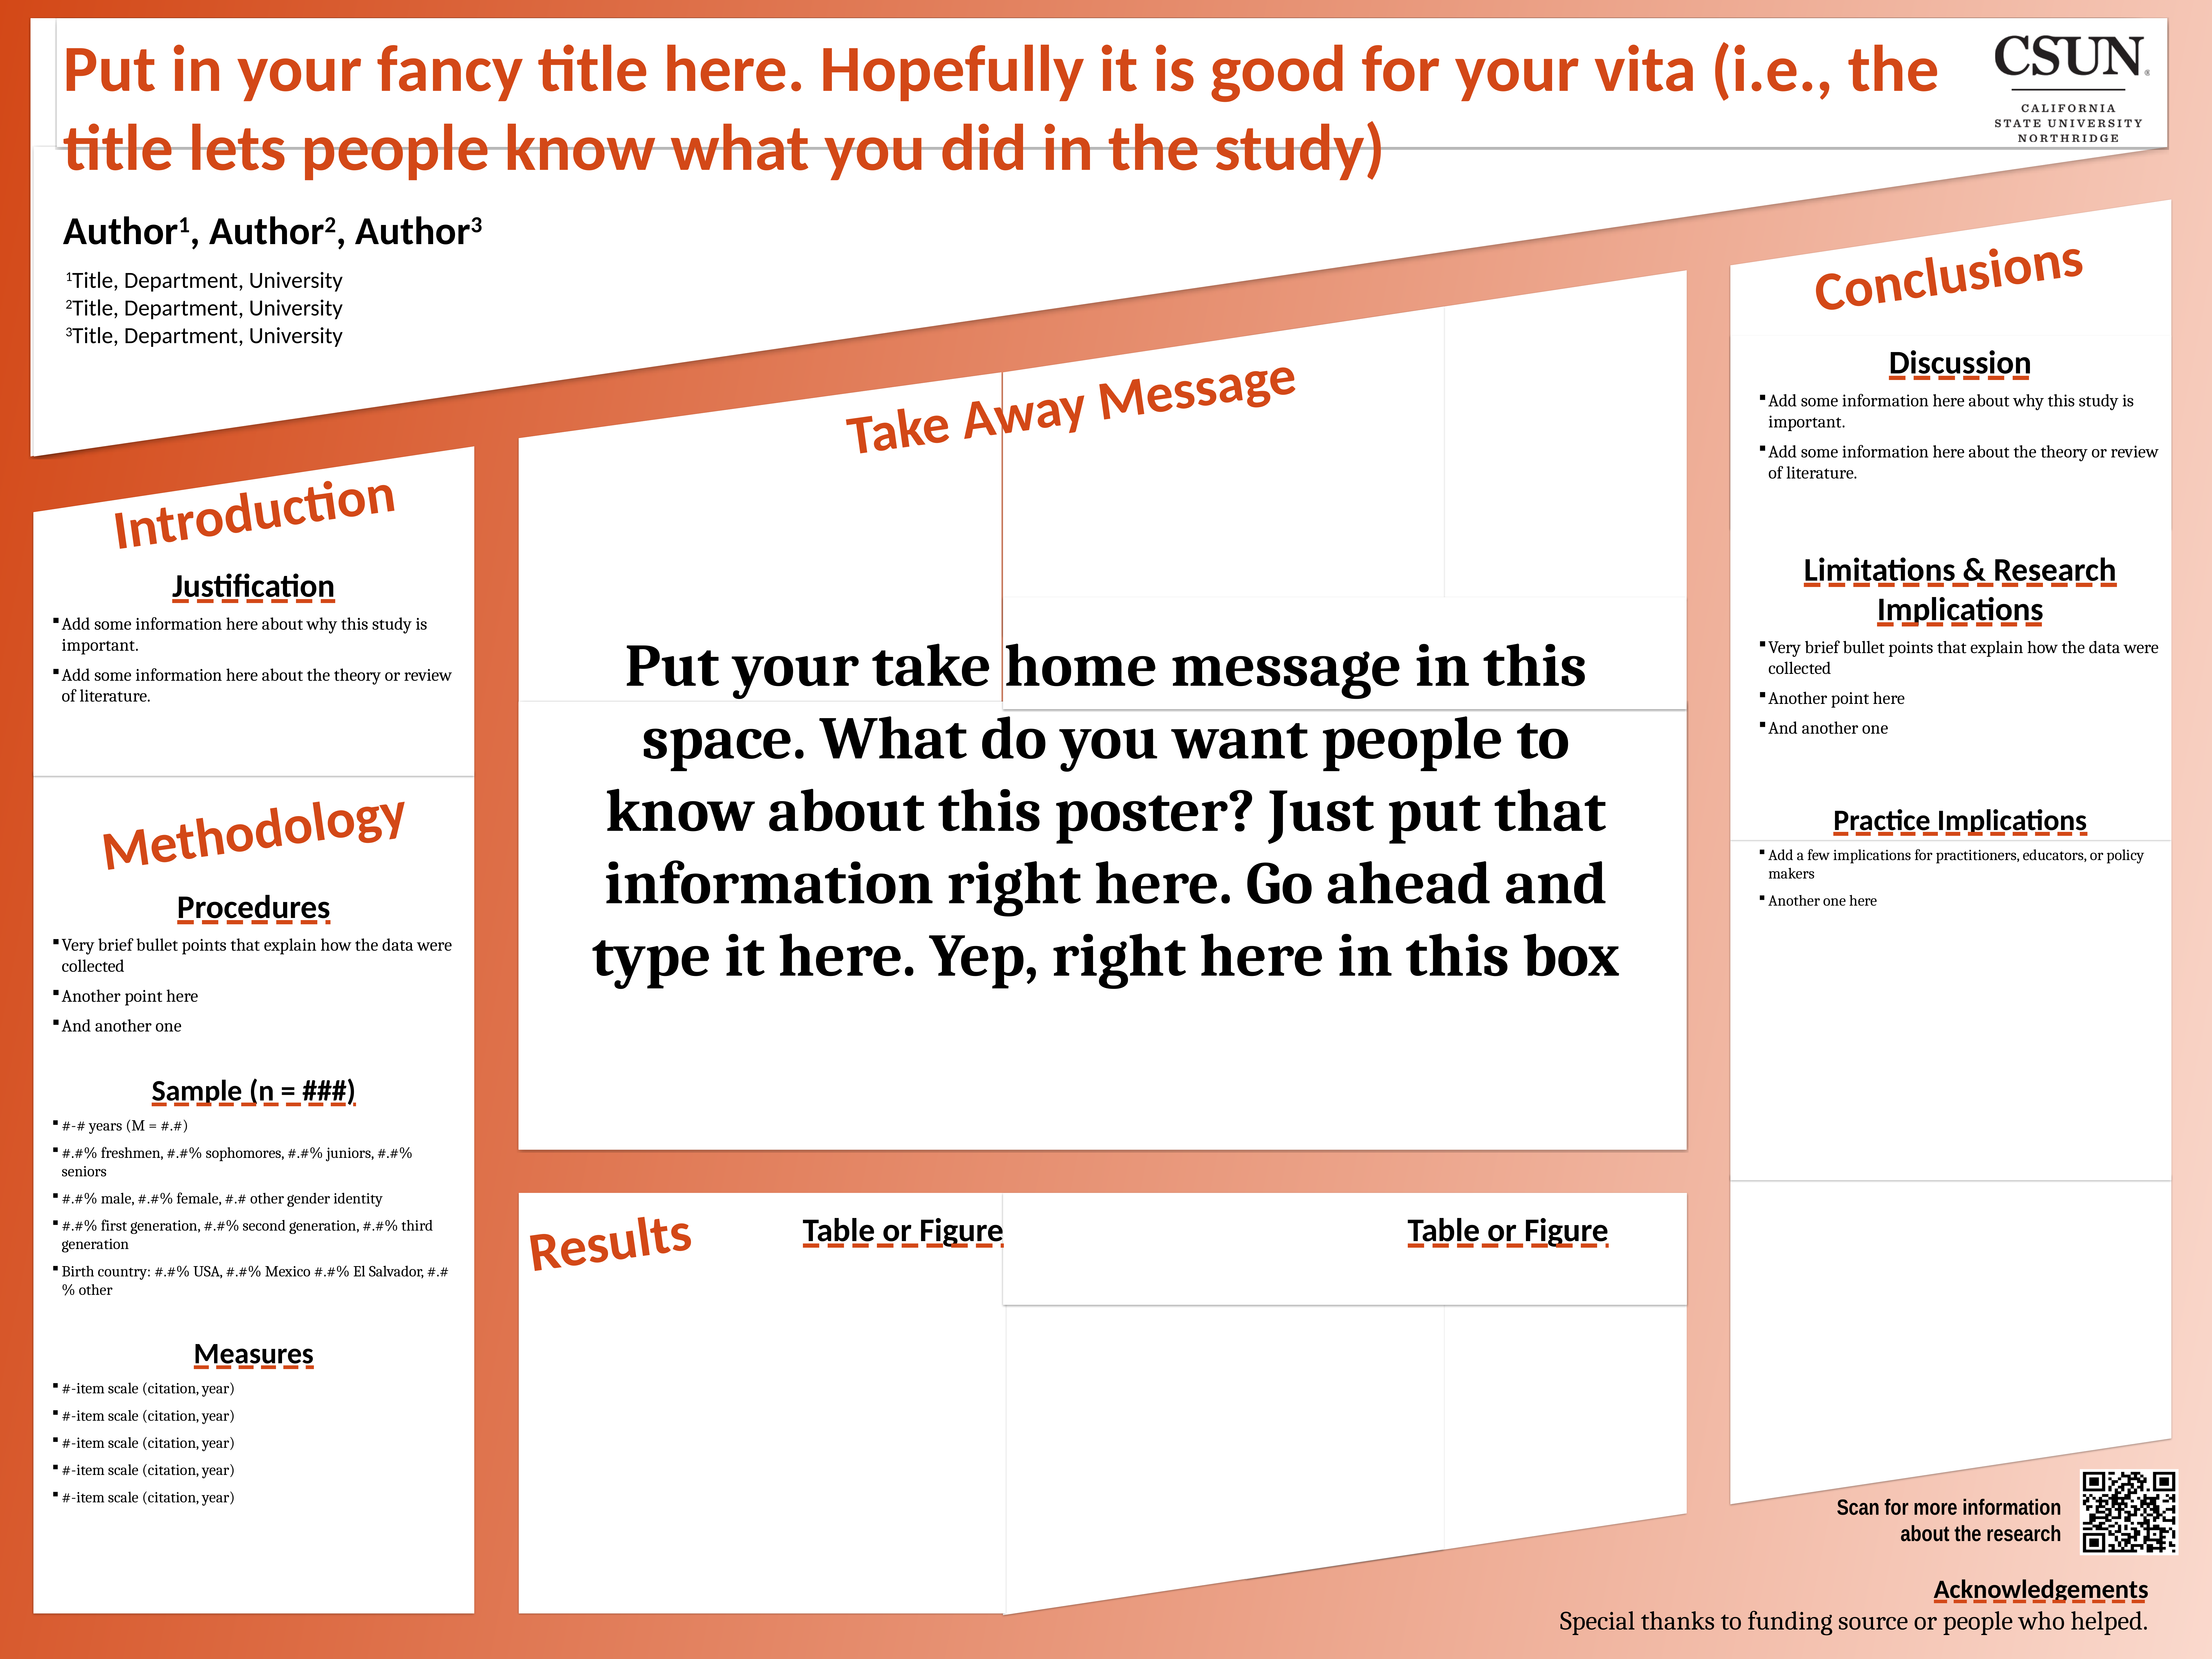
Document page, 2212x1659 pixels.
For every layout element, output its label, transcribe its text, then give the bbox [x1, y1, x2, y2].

text_box [519, 702, 1687, 1150]
text_box Take Away Message [847, 459, 912, 468]
text_box Introduction [104, 459, 403, 562]
text_box Justification Add some information here about why this study is important. Add some information here about the theory or review of literature. Procedures Very brief bullet points that explain how the data were collected Another point here And another one Sample (n = ###) #-# years (M = #.#) #.#% freshmen, #.#% sophomores, #.#% juniors, #.#% seniors #.#% male, #.#% female, #.# other gender identity #.#% first generation, #.#% second generation, #.#% third generation Birth country: #.#% USA, #.#% Mexico #.#% El Salvador, #.#% other Measures #-item scale (citation, year) #-item scale (citation, year) #-item scale (citation, year) #-item scale (citation, year) #-item scale (citation, year) [48, 562, 460, 1508]
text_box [519, 1193, 1687, 1615]
picture [1995, 35, 2150, 142]
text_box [1003, 270, 1687, 636]
text_box Acknowledgements Special thanks to funding source or people who helped. [1556, 1570, 2153, 1637]
text_box [33, 778, 474, 1613]
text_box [1730, 200, 2171, 1504]
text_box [31, 18, 2167, 456]
picture [2080, 1469, 2179, 1555]
text_box Methodology [93, 771, 414, 884]
text_box [519, 459, 1001, 701]
text_box [122, 459, 475, 776]
text_box [1642, 638, 1687, 709]
text_box [33, 501, 114, 776]
text_box Scan for more information about the research [1825, 1507, 2063, 1547]
text_box Put your take home message in this space. What do you want people to know about this poster? Just put that information right here. Go ahead and type it here. Yep, right here in this box [569, 624, 1642, 990]
